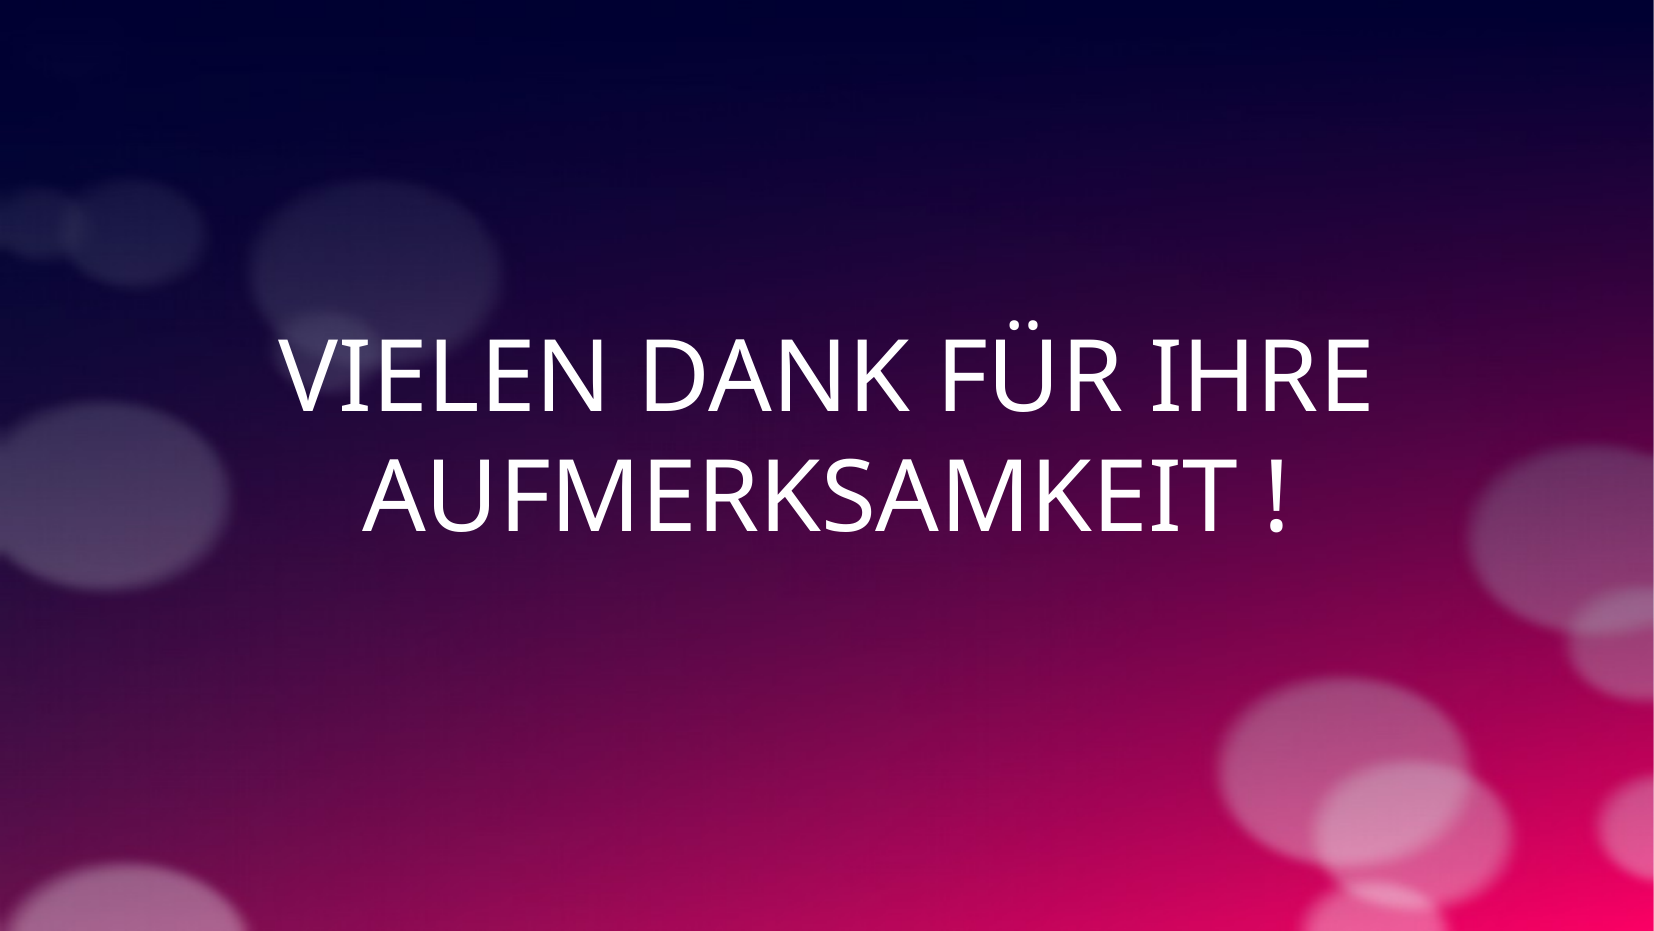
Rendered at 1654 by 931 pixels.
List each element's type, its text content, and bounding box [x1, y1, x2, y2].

picture [0, 0, 1654, 931]
text_box VIELEN DANK FÜR IHRE AUFMERKSAMKEIT ! [82, 37, 1571, 827]
